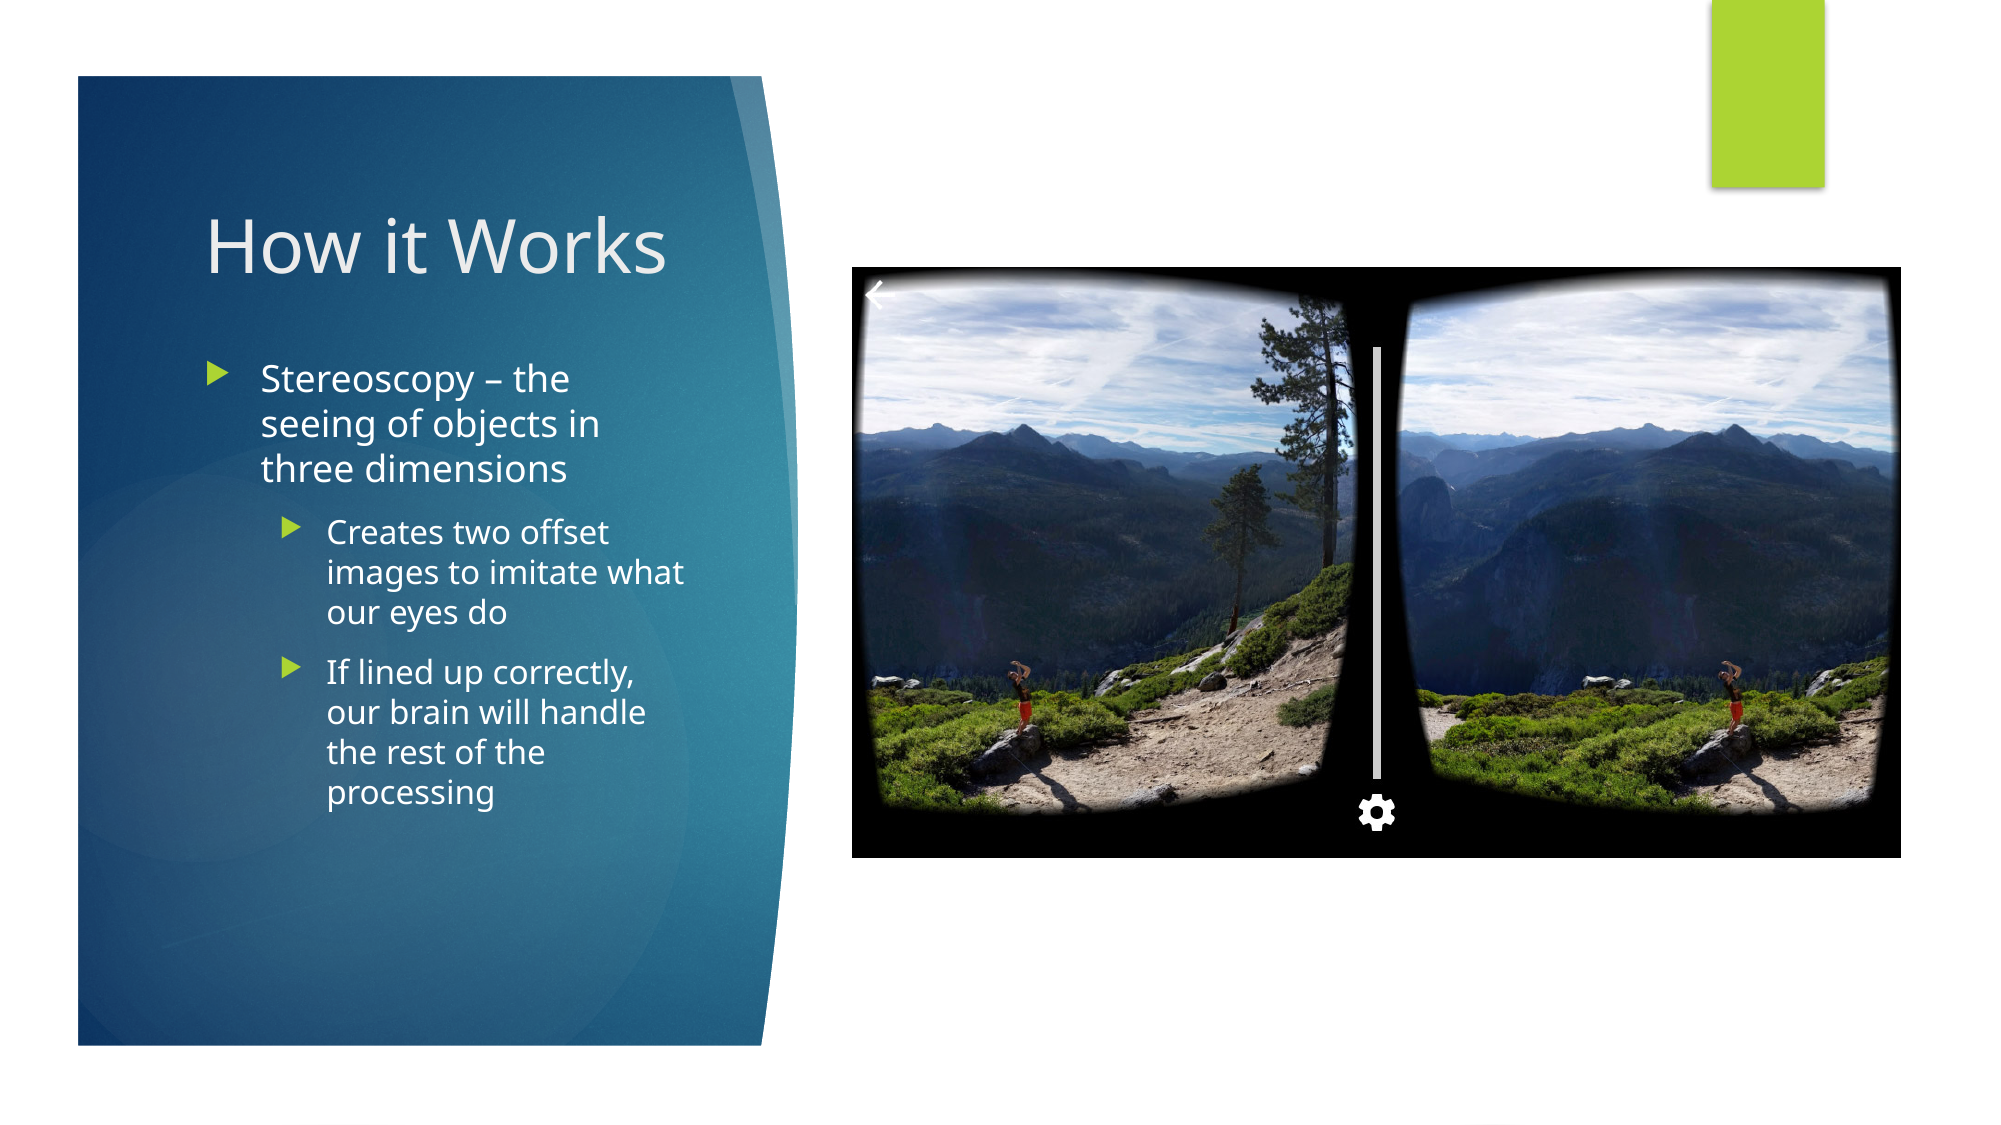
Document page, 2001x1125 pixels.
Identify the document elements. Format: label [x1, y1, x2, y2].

picture [851, 267, 1901, 858]
text_box [0, 0, 2000, 1125]
